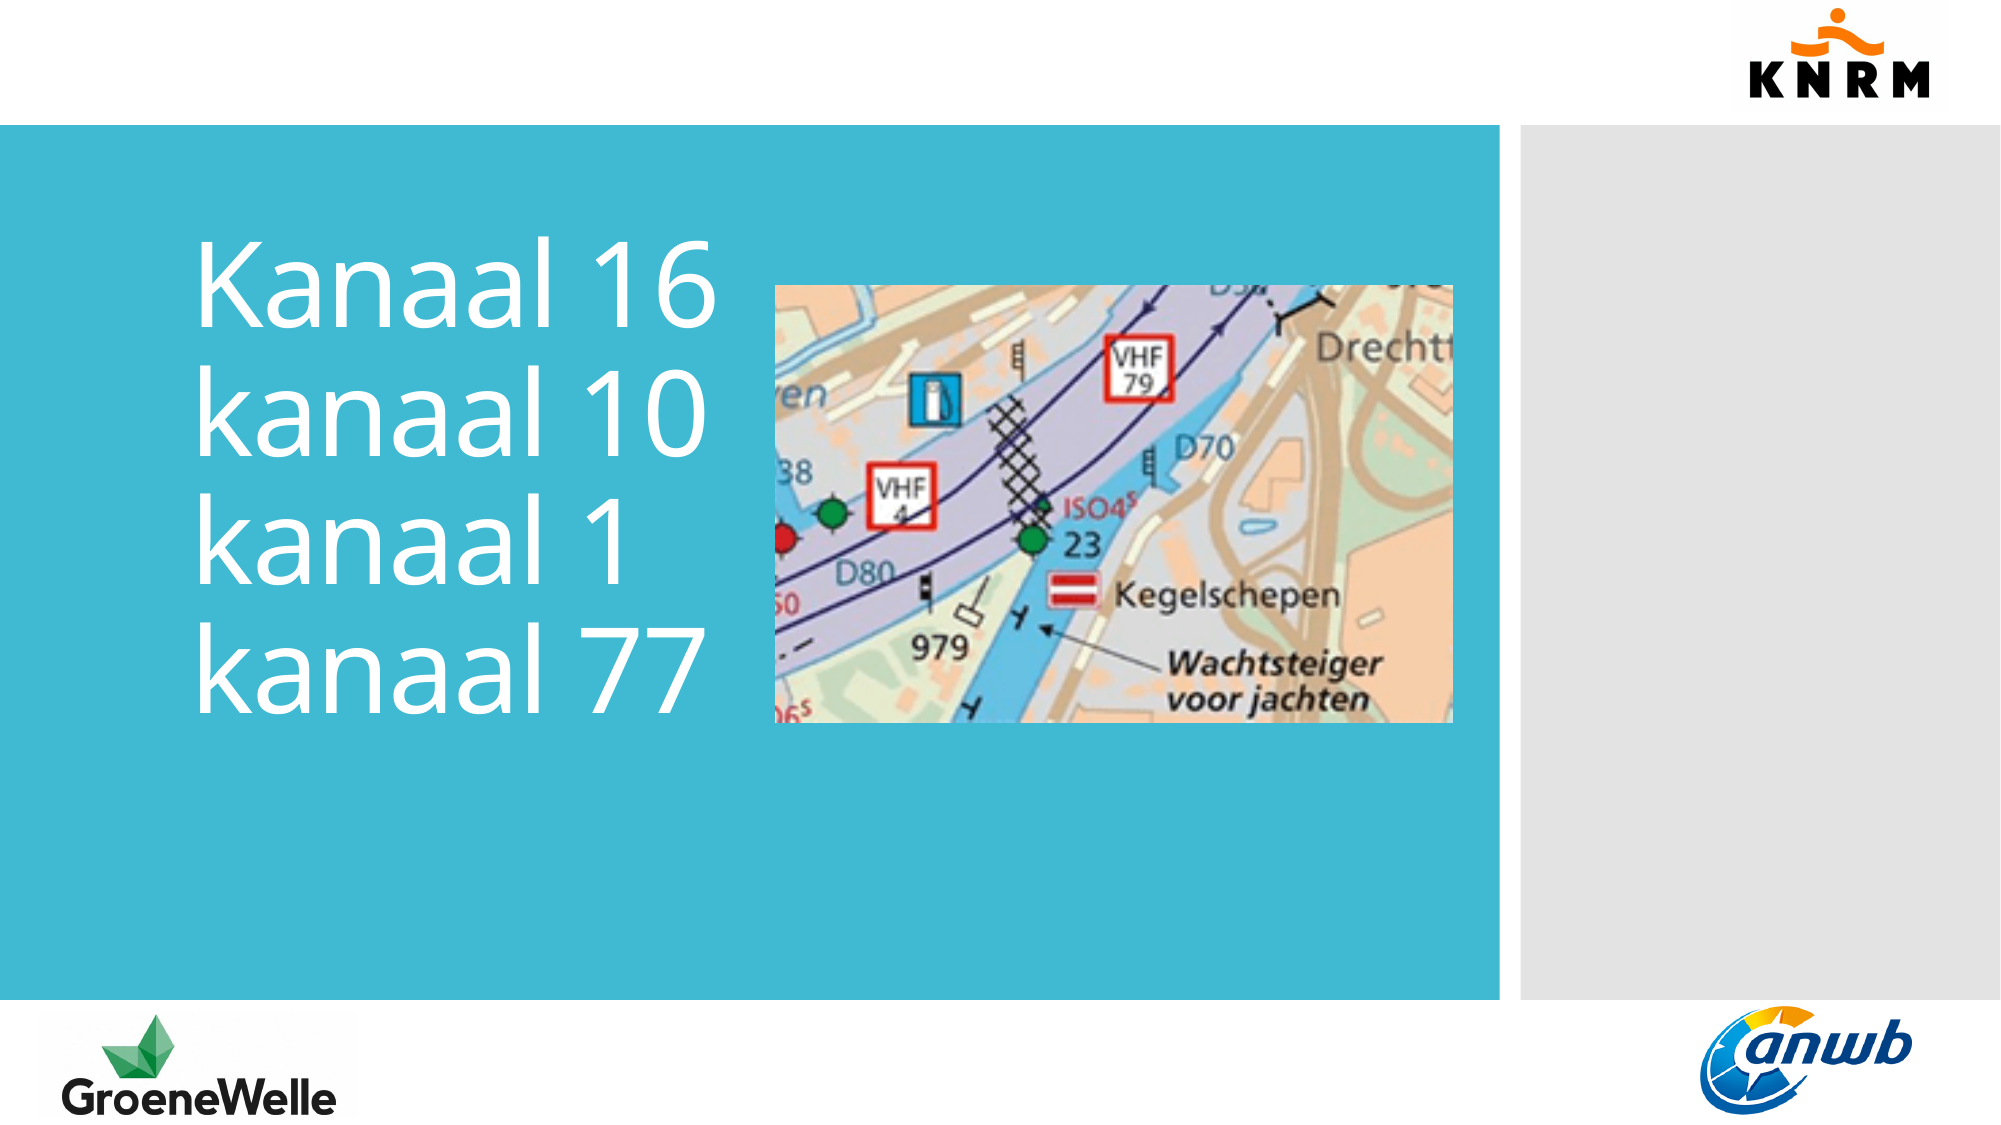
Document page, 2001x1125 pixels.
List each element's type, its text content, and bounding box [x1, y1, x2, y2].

picture [1688, 985, 1912, 1125]
picture [39, 1011, 359, 1118]
picture [1731, 0, 1949, 113]
picture [775, 285, 1453, 723]
title Kanaal 16 kanaal 10 kanaal 1 kanaal 77 [175, 213, 1376, 747]
